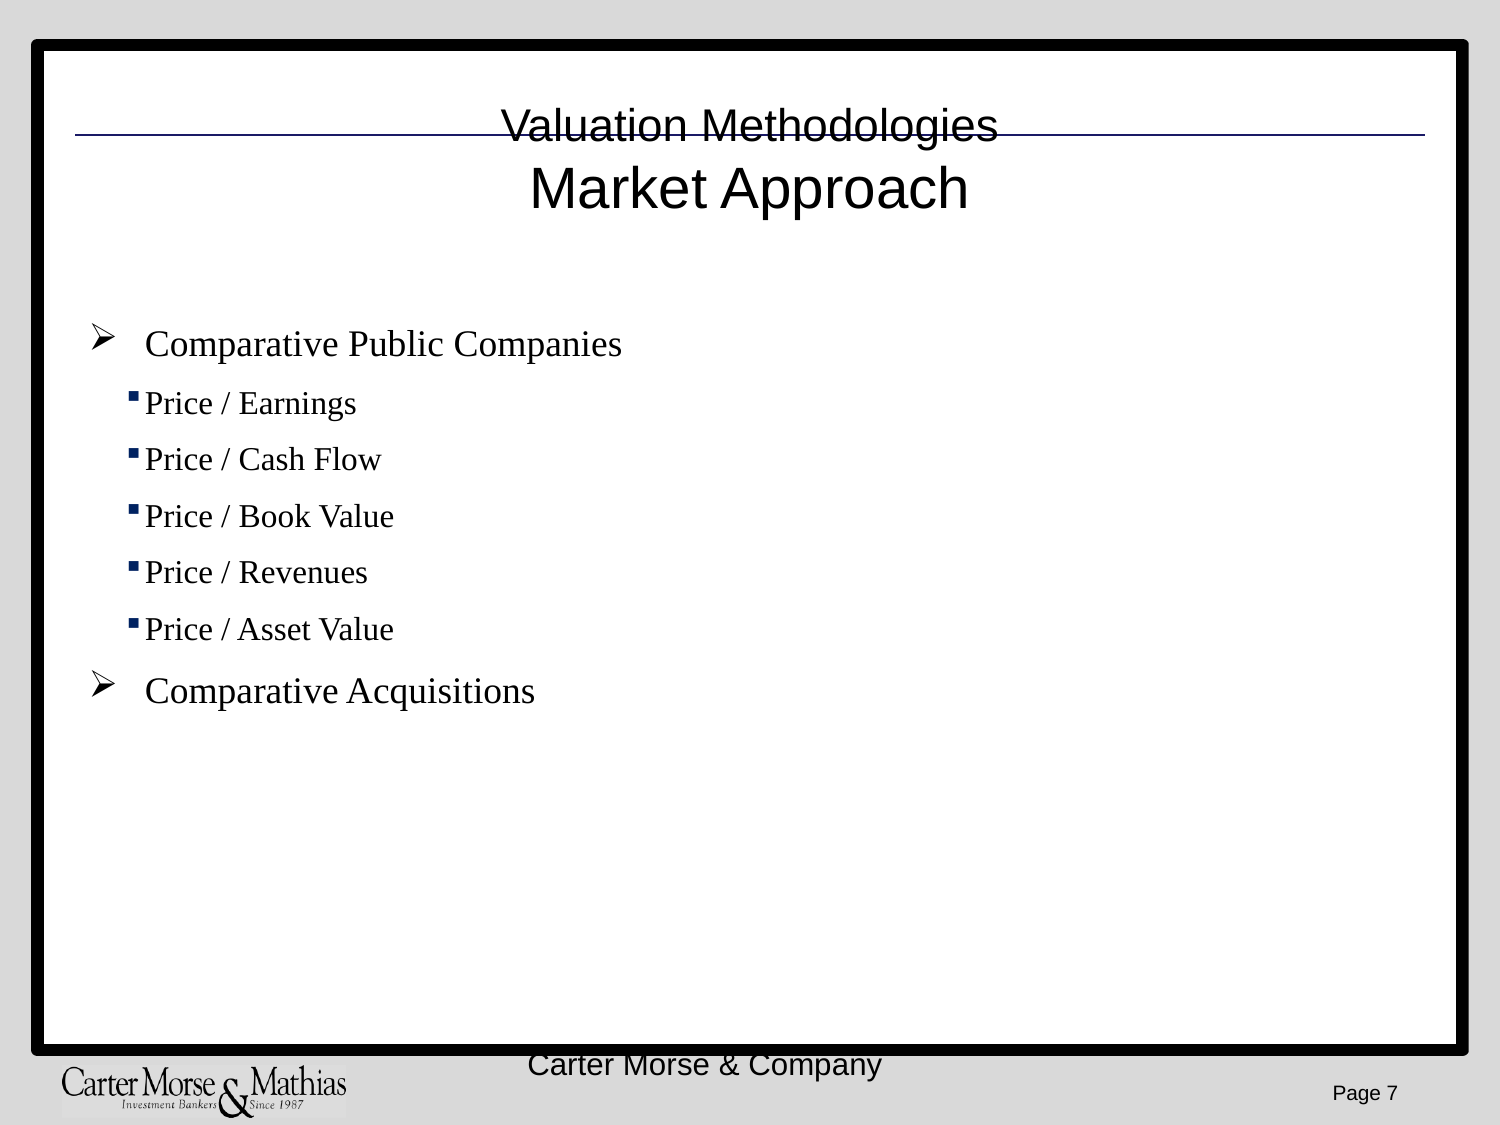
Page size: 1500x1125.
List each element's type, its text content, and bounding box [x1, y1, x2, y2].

list Comparative Public Companies Price / Earnings Price / Cash Flow Price / Book Value Price / Revenues Price / Asset Value Comparative Acquisitions [74, 248, 1414, 1031]
title Valuation Methodologies Market Approach [75, 67, 1425, 249]
footer Carter Morse & Company [512, 1037, 988, 1113]
